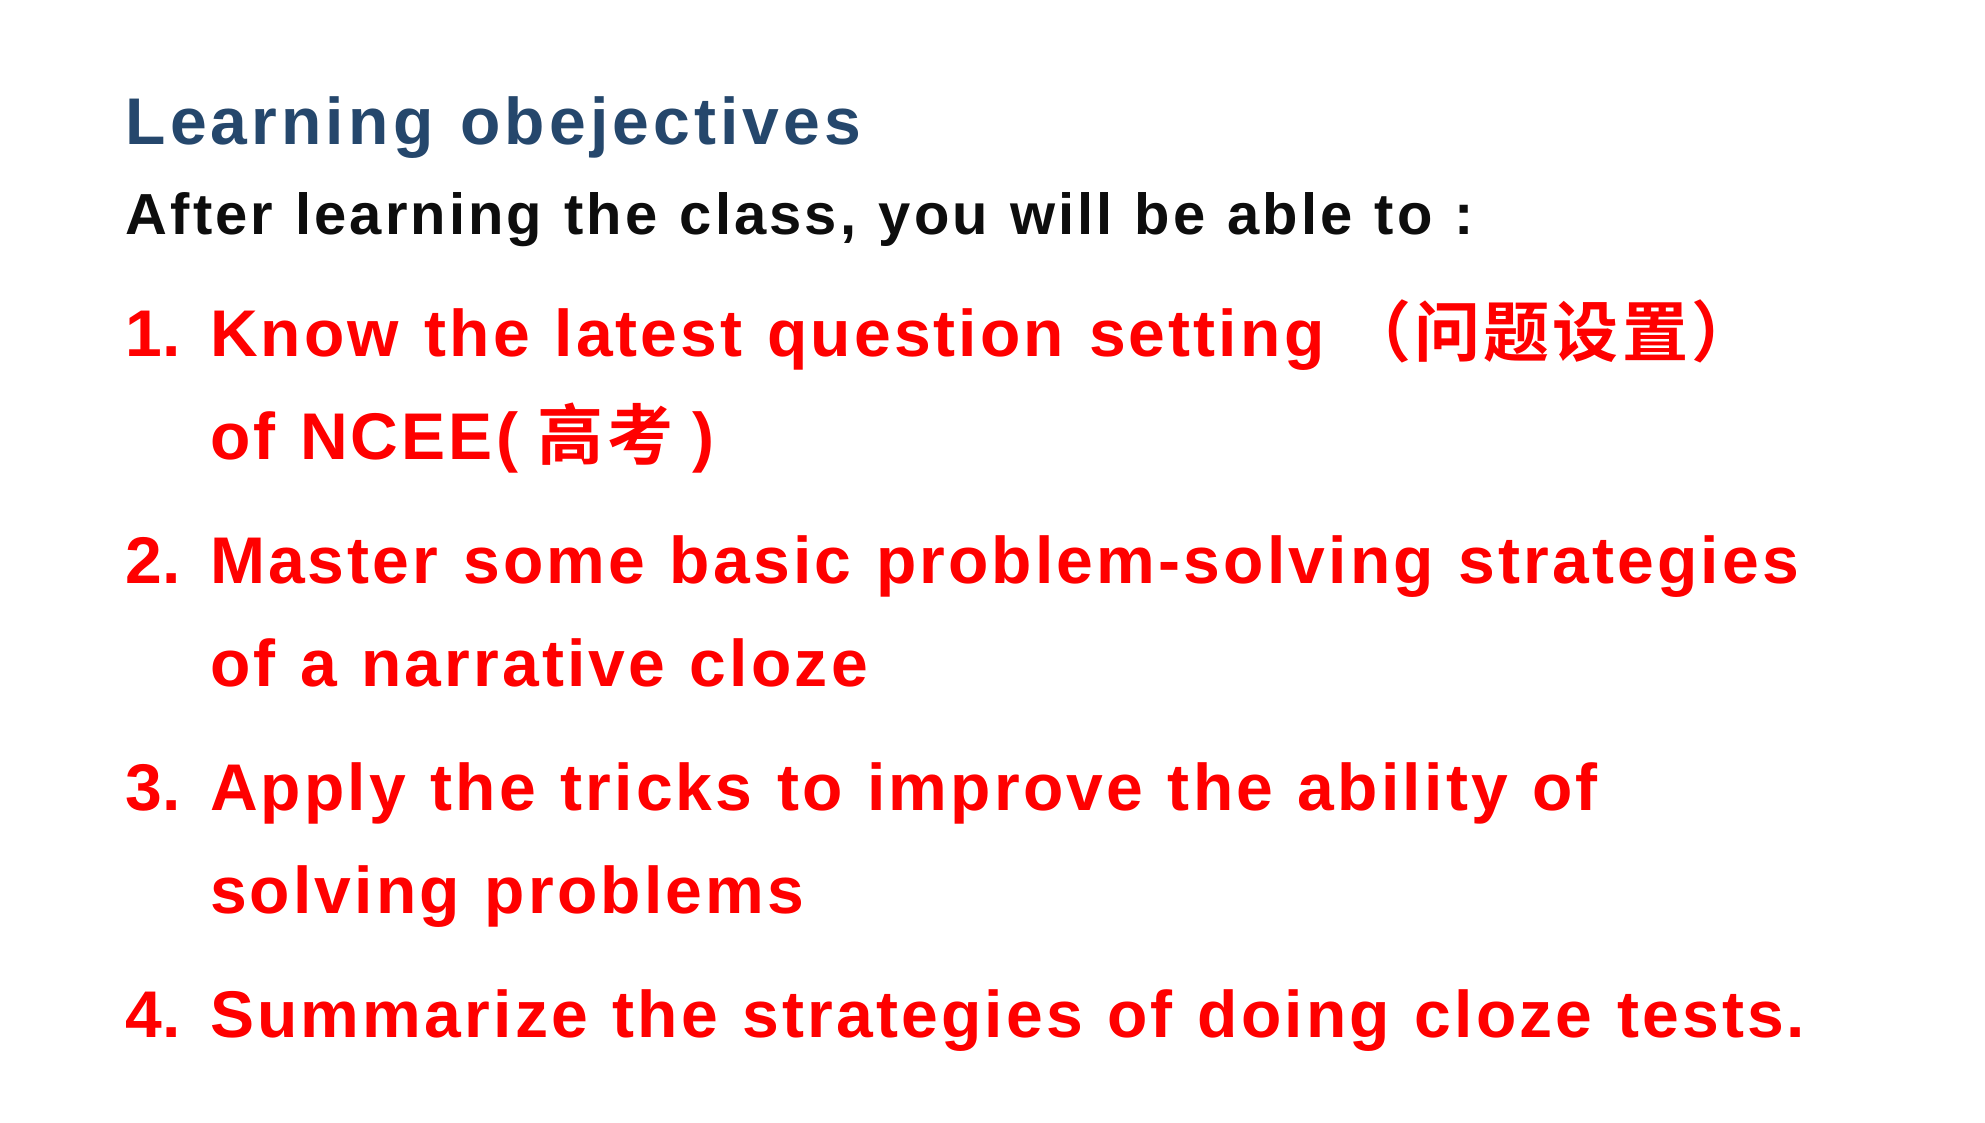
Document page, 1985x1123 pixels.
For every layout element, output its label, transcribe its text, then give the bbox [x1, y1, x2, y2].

list After learning the class, you will be able to : Know the latest question setting（问题设置） of NCEE(高考) Master some basic problem-solving strategies of a narrative cloze Apply the tricks to improve the ability of solving problems Summarize the strategies of doing cloze tests. [109, 155, 1876, 1038]
title Learning obejectives [109, 72, 1876, 145]
